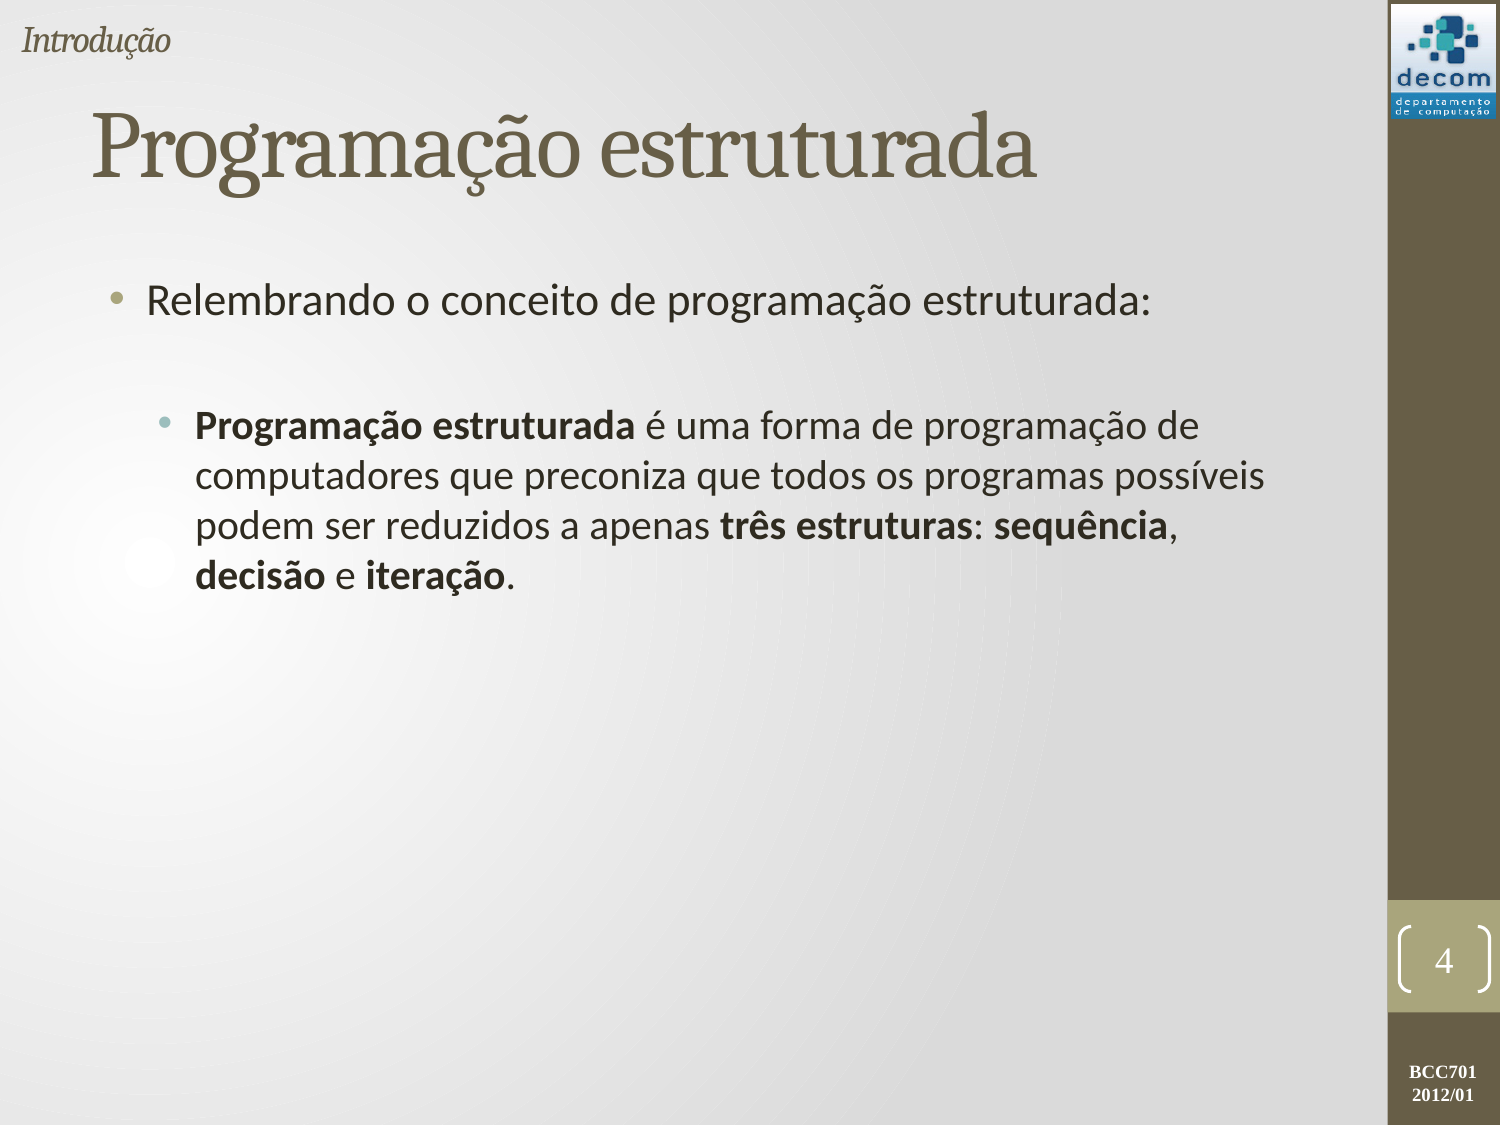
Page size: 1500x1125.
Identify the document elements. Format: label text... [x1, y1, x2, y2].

picture [1391, 4, 1496, 119]
text_box Introdução [6, 11, 1255, 63]
title Programação estruturada [75, 45, 1325, 233]
slide_number 4 [1397, 924, 1492, 994]
list Relembrando o conceito de programação estruturada: Programação estruturada é uma forma de programação de computadores que preconiza que todos os programas possíveis podem ser reduzidos a apenas três estruturas: sequência, decisão e iteração. [75, 262, 1325, 1050]
